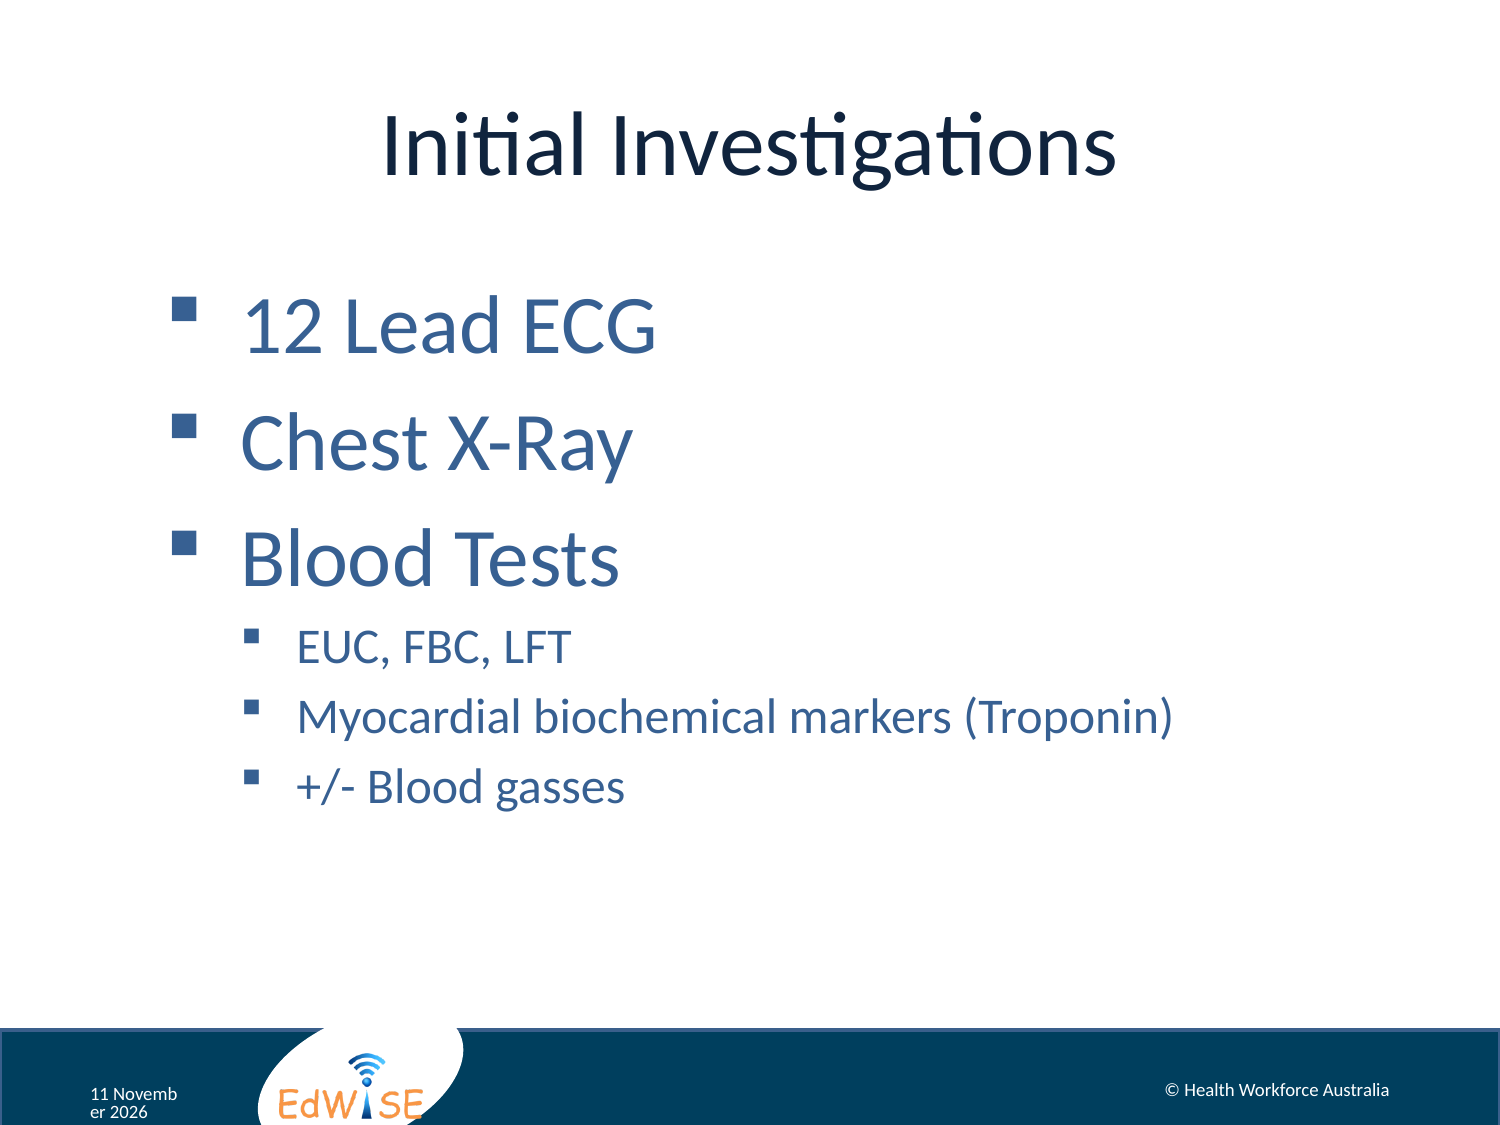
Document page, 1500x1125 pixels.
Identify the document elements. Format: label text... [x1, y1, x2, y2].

list 12 Lead ECG Chest X-Ray Blood Tests EUC, FBC, LFT Myocardial biochemical markers (Troponin) +/- Blood gasses [75, 262, 1425, 1005]
title Initial Investigations [75, 45, 1425, 233]
footer © Health Workforce Australia [1116, 1058, 1438, 1119]
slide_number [75, 1070, 195, 1115]
picture [279, 1053, 423, 1119]
